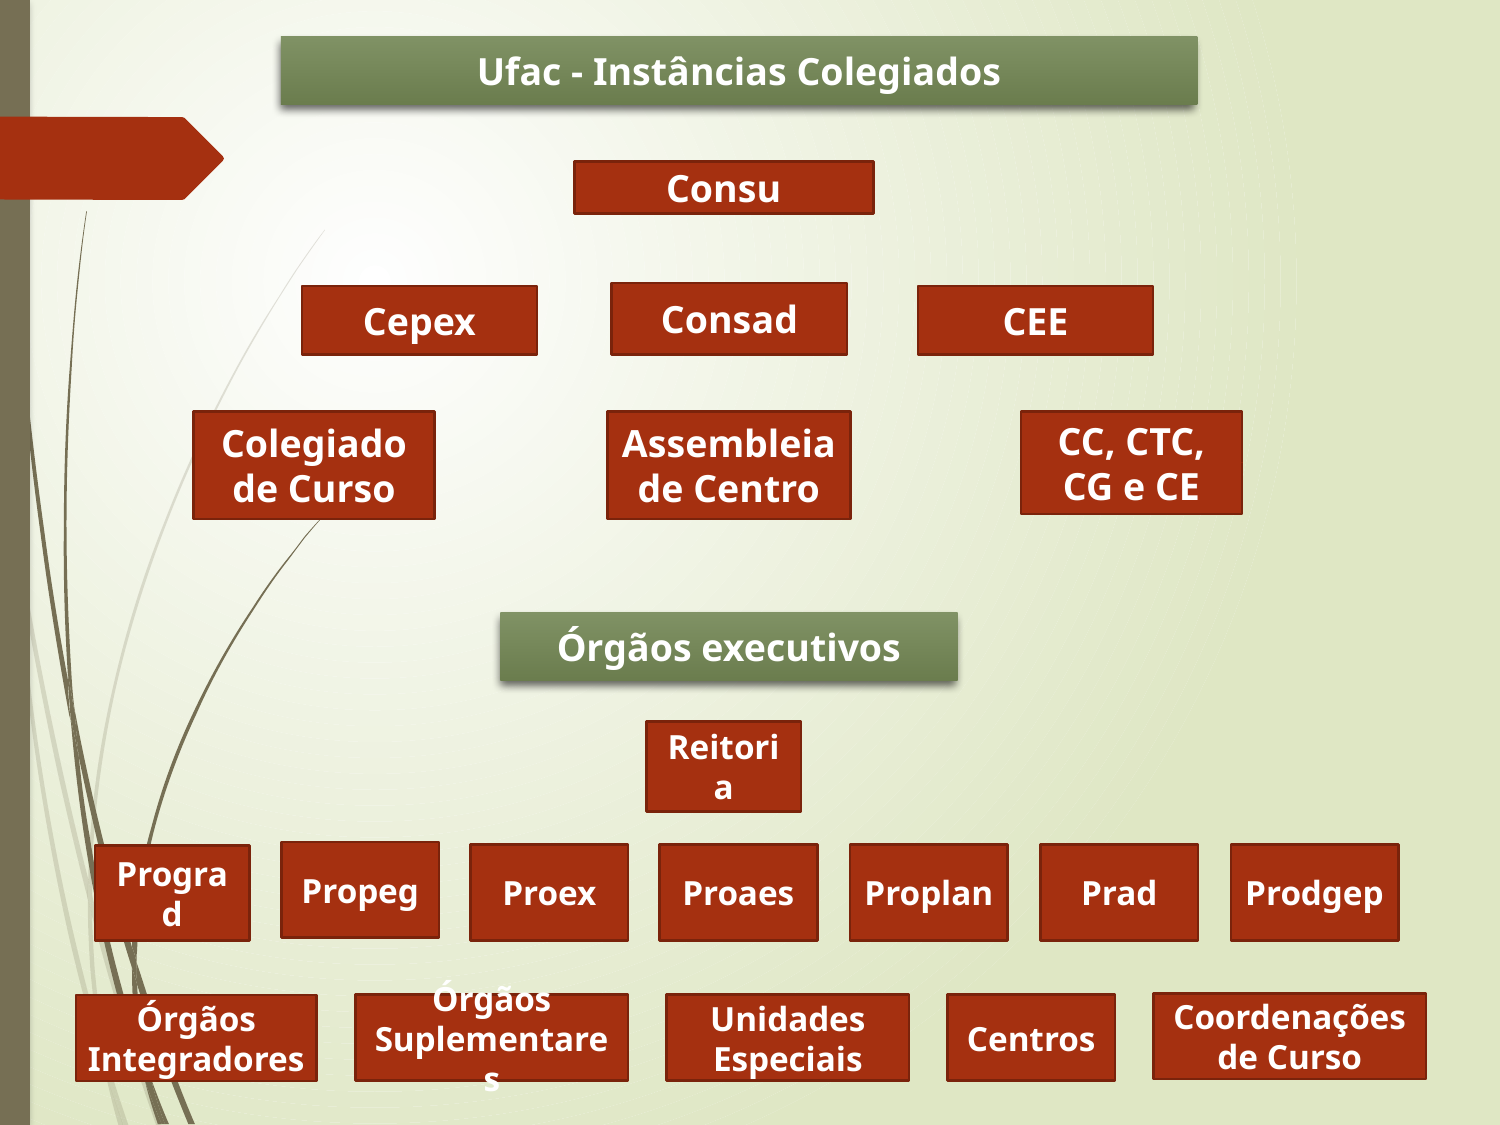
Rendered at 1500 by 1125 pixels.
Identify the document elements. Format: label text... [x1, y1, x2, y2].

text_box Prograd [94, 844, 251, 942]
text_box Órgãos executivos [500, 612, 958, 681]
text_box Consu [573, 160, 875, 215]
text_box Consad [610, 282, 848, 356]
text_box Órgãos Integradores [75, 994, 318, 1082]
text_box Cepex [301, 285, 538, 356]
text_box Colegiado de Curso [192, 410, 436, 520]
text_box Prad [1039, 843, 1199, 942]
text_box Propeg [280, 841, 440, 939]
text_box Coordenações de Curso [1152, 992, 1427, 1080]
text_box CC, CTC, CG e CE [1020, 410, 1243, 515]
text_box Prodgep [1230, 843, 1400, 942]
text_box Ufac - Instâncias Colegiados [280, 36, 1198, 105]
text_box Órgãos Suplementares [354, 993, 629, 1082]
text_box Centros [946, 993, 1116, 1082]
text_box Unidades Especiais [665, 993, 910, 1082]
text_box Proex [469, 843, 629, 942]
text_box Proaes [658, 843, 819, 942]
text_box Reitoria [645, 720, 802, 813]
text_box Assembleia de Centro [606, 410, 852, 520]
text_box CEE [917, 285, 1154, 356]
text_box Proplan [849, 843, 1009, 942]
